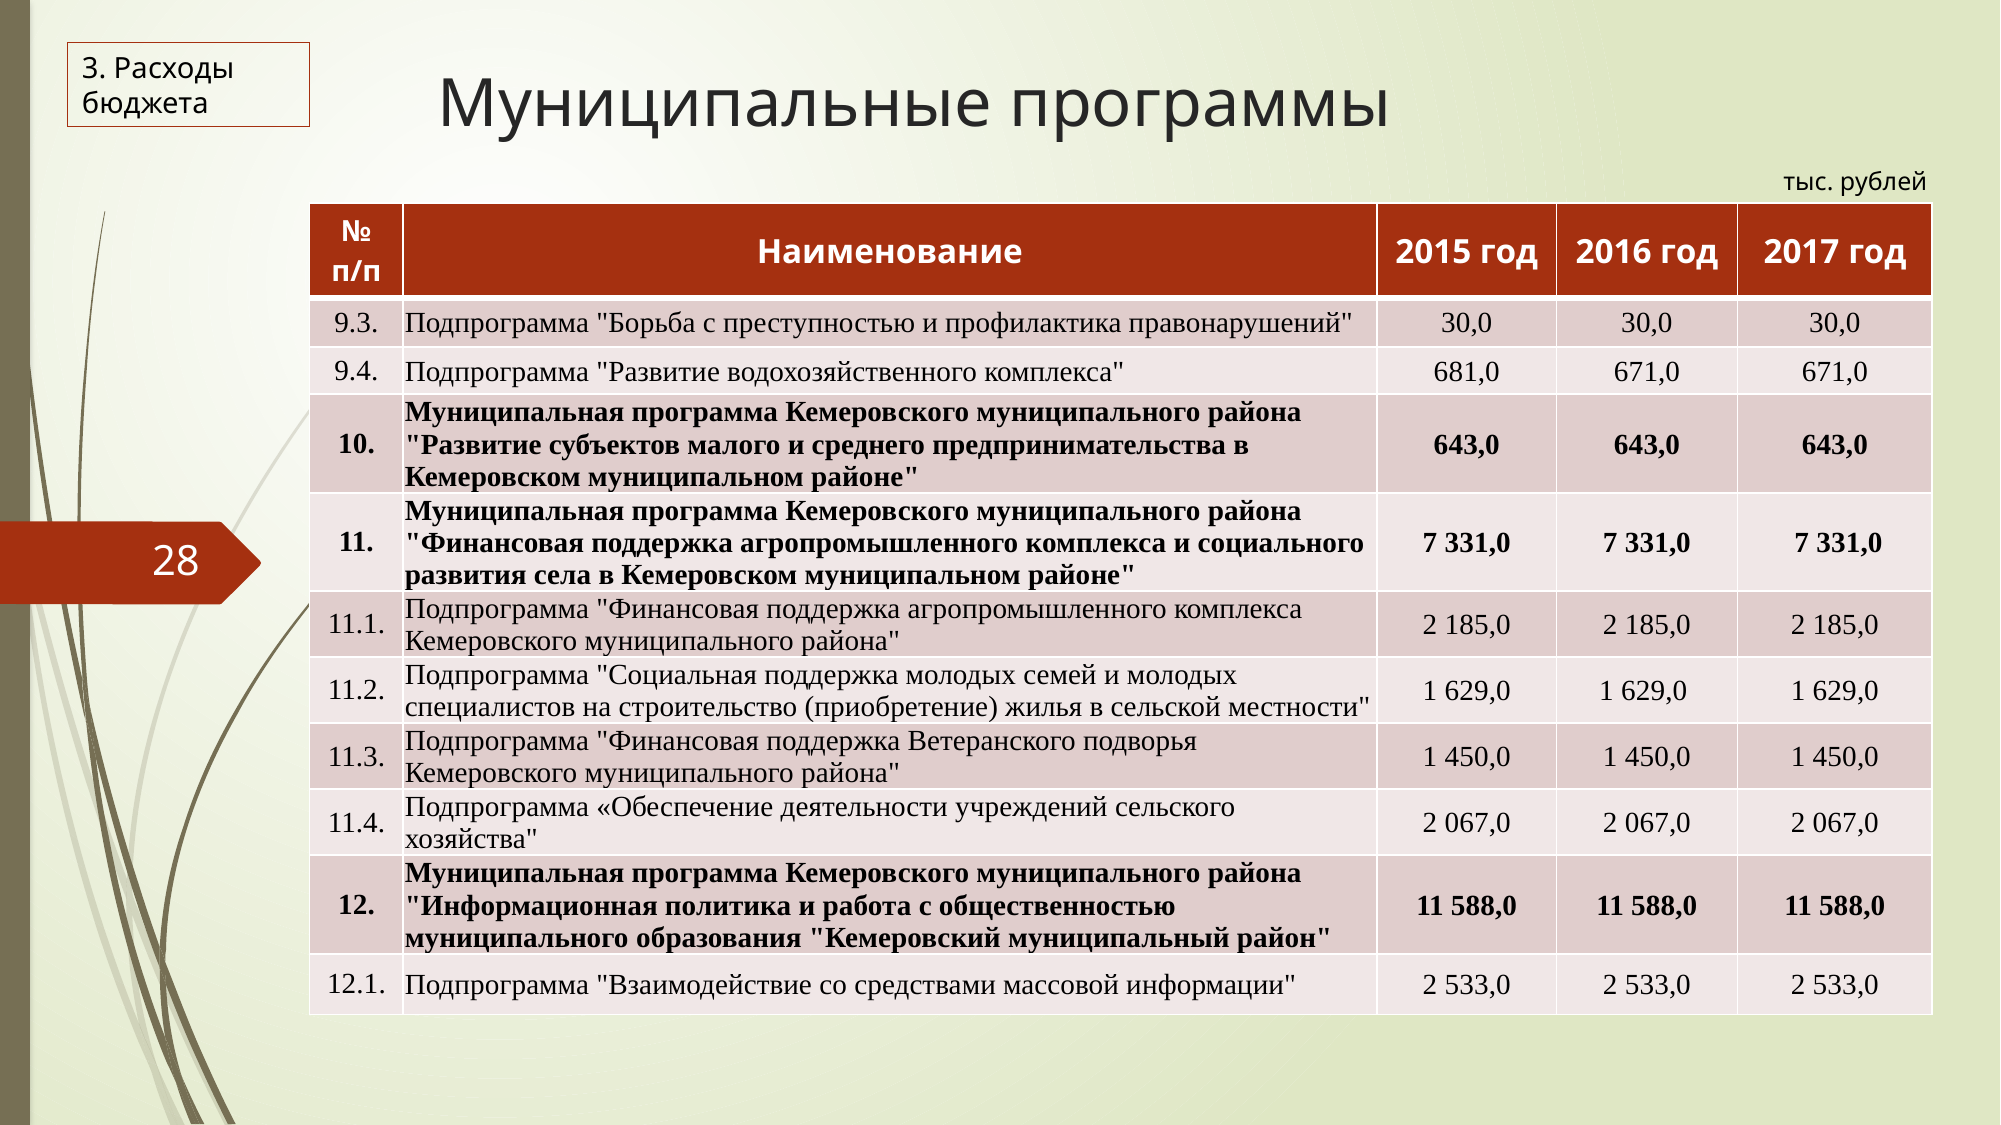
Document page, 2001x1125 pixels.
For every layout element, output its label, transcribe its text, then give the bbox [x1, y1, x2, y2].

table_cell 11 588,0 [1378, 856, 1556, 953]
table_cell 12. [310, 856, 402, 953]
table_cell Муниципальная программа Кемеровского муниципального района "Информационная политика и работа с общественностью муниципального образования "Кемеровский муниципальный район" [404, 856, 1376, 953]
table_cell 30,0 [1738, 301, 1931, 346]
table_cell 1 450,0 [1378, 724, 1556, 788]
table_cell Подпрограмма "Финансовая поддержка Ветеранского подворья Кемеровского муниципального района" [404, 724, 1376, 788]
table_cell 1 629,0 [1378, 658, 1556, 722]
table_cell 11.1. [310, 592, 402, 656]
slide_number 28 [87, 532, 216, 592]
table_cell 2 185,0 [1557, 592, 1737, 656]
table_header Наименование [404, 204, 1376, 295]
table_cell Подпрограмма "Взаимодействие со средствами массовой информации" [404, 955, 1376, 1014]
table_cell 643,0 [1557, 395, 1737, 492]
table_cell 2 533,0 [1557, 955, 1737, 1014]
table_cell 9.4. [310, 348, 402, 393]
table_cell 11. [310, 494, 402, 590]
table_cell Подпрограмма «Обеспечение деятельности учреждений сельского хозяйства" [404, 790, 1376, 854]
table_cell 2 185,0 [1738, 592, 1931, 656]
title Муниципальные программы [422, 41, 1886, 158]
table_cell 2 185,0 [1378, 592, 1556, 656]
table_cell 1 629,0 [1738, 658, 1931, 722]
text_box 3. Расходы бюджета [67, 42, 310, 127]
table_cell 11.2. [310, 658, 402, 722]
table_cell Подпрограмма "Борьба с преступностью и профилактика правонарушений" [404, 301, 1376, 346]
table_cell 30,0 [1557, 301, 1737, 346]
table_header 2016 год [1557, 204, 1737, 295]
table_cell 643,0 [1738, 395, 1931, 492]
table_cell Муниципальная программа Кемеровского муниципального района "Развитие субъектов малого и среднего предпринимательства в Кемеровском муниципальном районе" [404, 395, 1376, 492]
table_cell Муниципальная программа Кемеровского муниципального района "Финансовая поддержка агропромышленного комплекса и социального развития села в Кемеровском муниципальном районе" [404, 494, 1376, 590]
table_cell 7 331,0 [1378, 494, 1556, 590]
table_cell 11 588,0 [1557, 856, 1737, 953]
table_cell 2 067,0 [1738, 790, 1931, 854]
table_cell 1 629,0 [1557, 658, 1737, 722]
table_header 2017 год [1738, 204, 1931, 295]
table_cell 2 533,0 [1378, 955, 1556, 1014]
table_cell 11 588,0 [1738, 856, 1931, 953]
table_cell 11.4. [310, 790, 402, 854]
table_cell 7 331,0 [1557, 494, 1737, 590]
table_cell 10. [310, 395, 402, 492]
table_cell 671,0 [1738, 348, 1931, 393]
table_cell 11.3. [310, 724, 402, 788]
table_cell 7 331,0 [1738, 494, 1931, 590]
table_header 2015 год [1378, 204, 1556, 295]
table_cell Подпрограмма "Развитие водохозяйственного комплекса" [404, 348, 1376, 393]
table_cell 671,0 [1557, 348, 1737, 393]
table_cell Подпрограмма "Финансовая поддержка агропромышленного комплекса Кемеровского муниципального района" [404, 592, 1376, 656]
text_box тыс. рублей [1768, 157, 1964, 203]
table_cell Подпрограмма "Социальная поддержка молодых семей и молодых специалистов на строительство (приобретение) жилья в сельской местности" [404, 658, 1376, 722]
table_cell 1 450,0 [1557, 724, 1737, 788]
table_cell 2 067,0 [1557, 790, 1737, 854]
table_header № п/п [310, 204, 402, 295]
table_cell 1 450,0 [1738, 724, 1931, 788]
table_cell 2 067,0 [1378, 790, 1556, 854]
table_cell 643,0 [1378, 395, 1556, 492]
table_cell 12.1. [310, 955, 402, 1014]
table_cell 9.3. [310, 301, 402, 346]
table_cell 681,0 [1378, 348, 1556, 393]
table_cell 30,0 [1378, 301, 1556, 346]
table_cell 2 533,0 [1738, 955, 1931, 1014]
